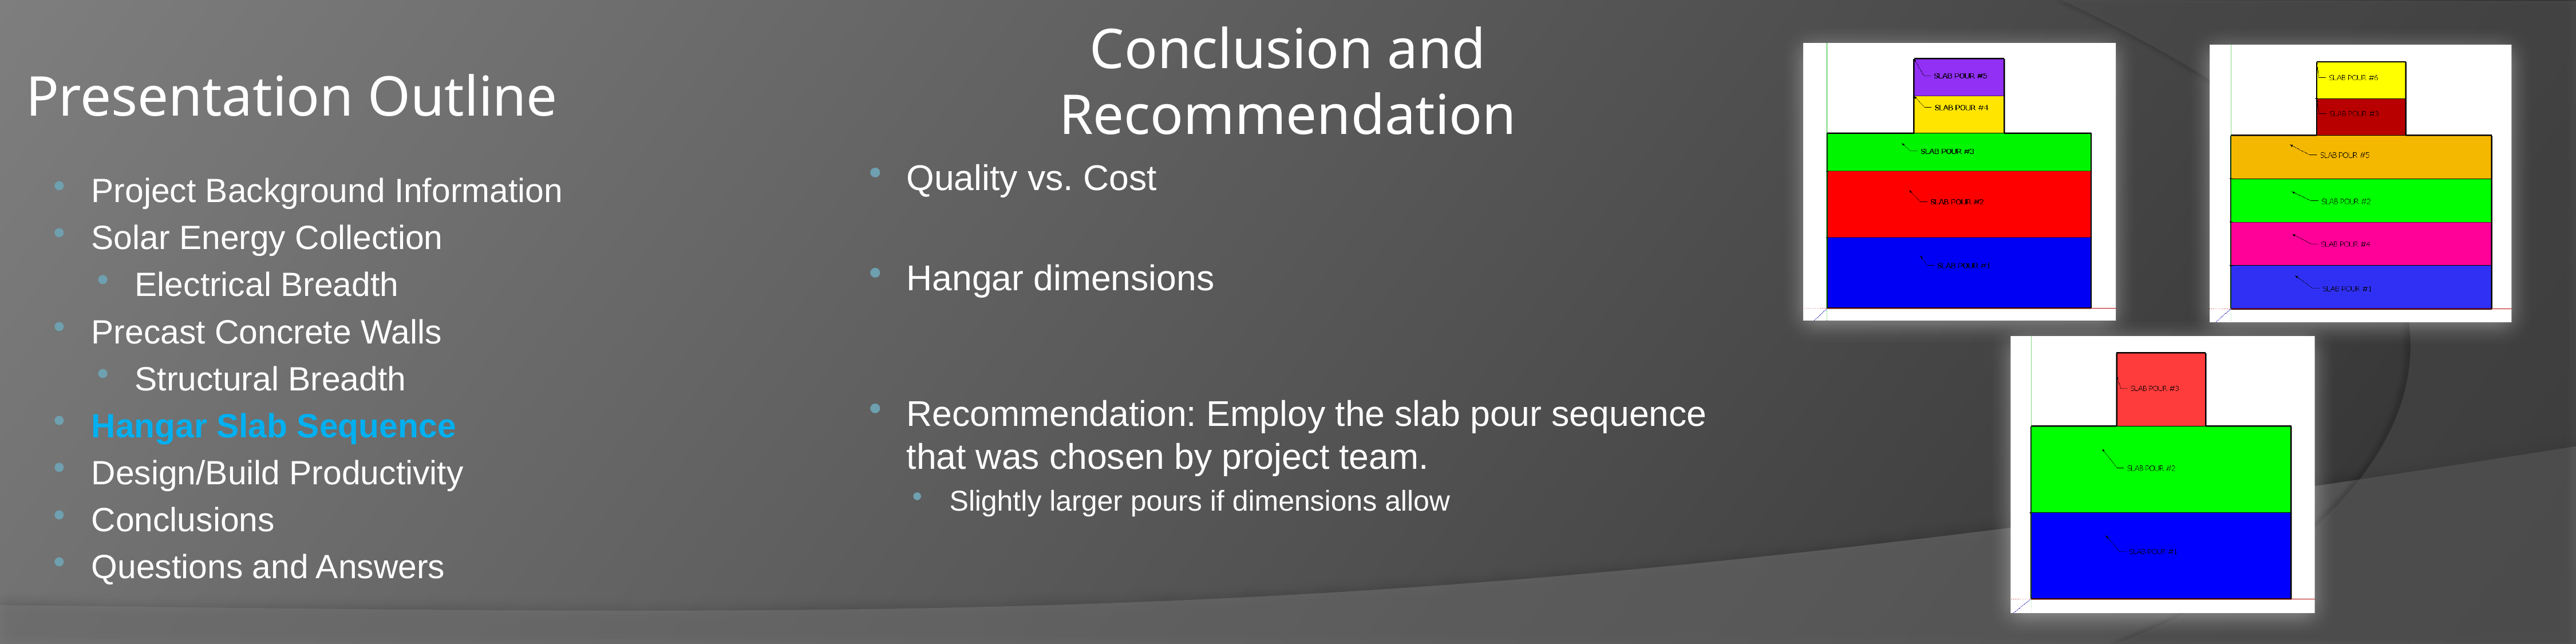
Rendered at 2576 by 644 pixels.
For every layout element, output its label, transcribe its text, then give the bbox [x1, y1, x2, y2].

picture [1803, 42, 2116, 321]
title Conclusion and Recommendation [859, 26, 1717, 133]
text_box Project Background Information Solar Energy Collection Electrical Breadth Precast Concrete Walls Structural Breadth Hangar Slab Sequence Design/Build Productivity Conclusions Questions and Answers [42, 164, 859, 590]
text_box Presentation Outline [21, 40, 880, 148]
list Quality vs. Cost Hangar dimensions [859, 150, 1717, 343]
text_box Recommendation: Employ the slab pour sequence that was chosen by project team. Slightly larger pours if dimensions allow [858, 386, 1717, 551]
picture [2209, 44, 2512, 322]
picture [2010, 336, 2315, 613]
